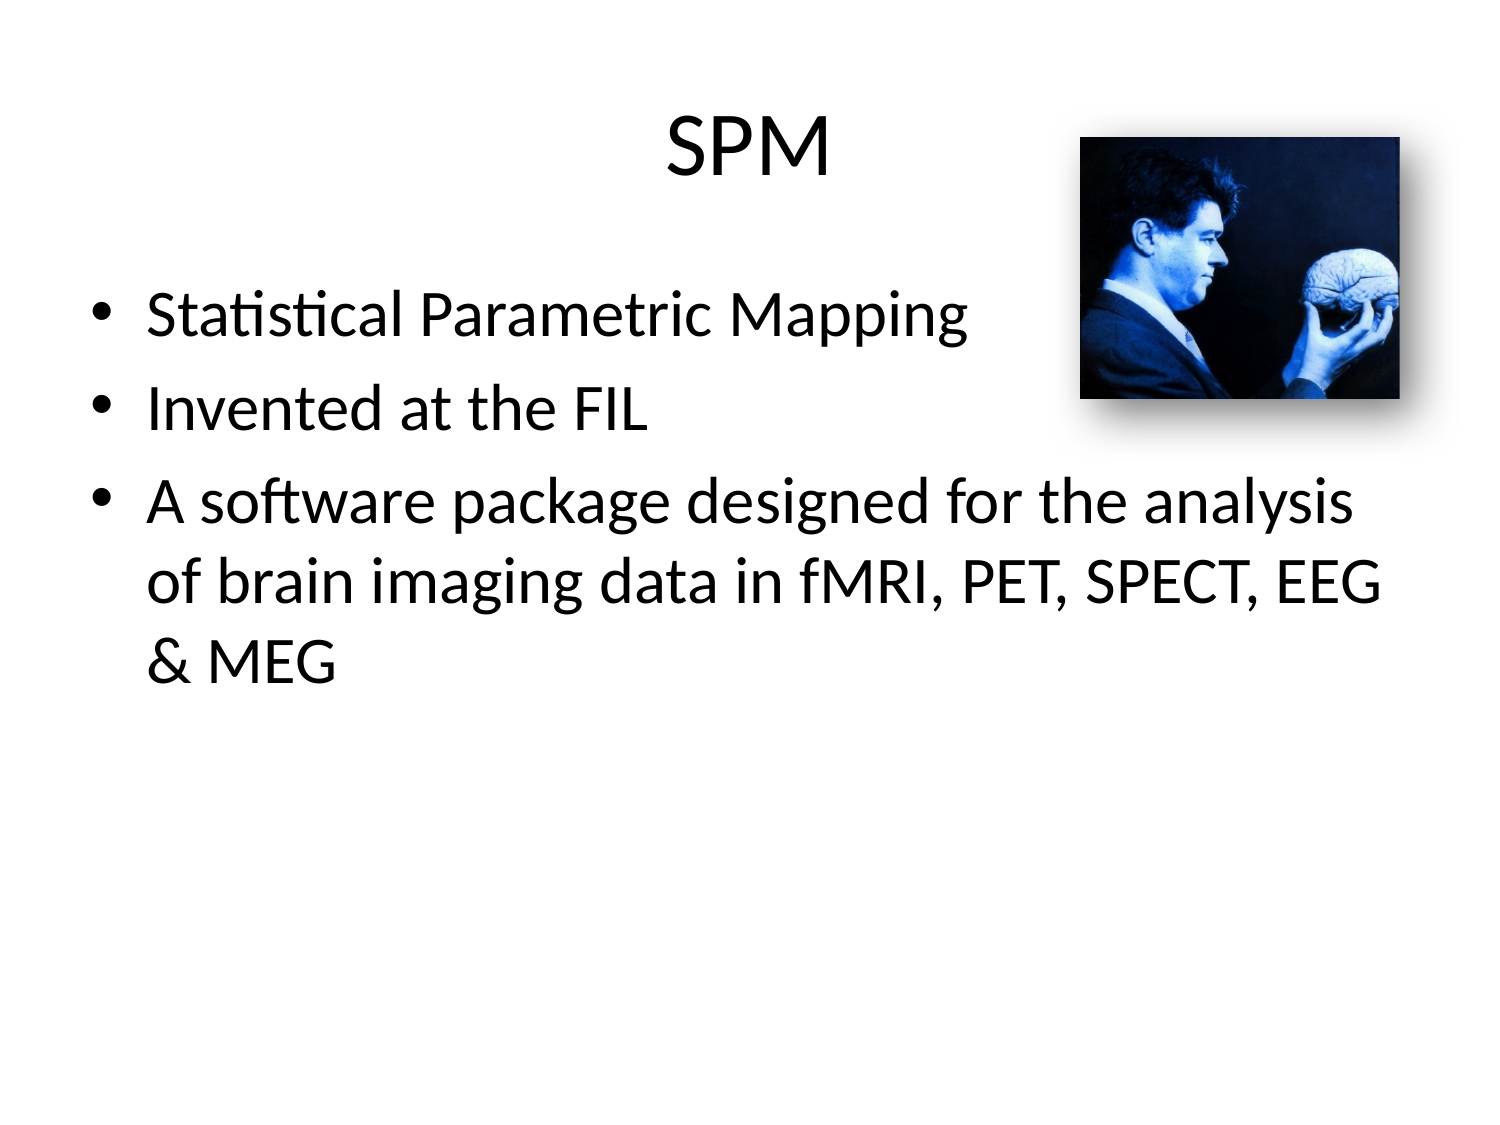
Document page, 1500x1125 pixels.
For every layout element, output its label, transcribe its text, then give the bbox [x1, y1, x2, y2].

list Statistical Parametric Mapping Invented at the FIL A software package designed for the analysis of brain imaging data in fMRI, PET, SPECT, EEG & MEG [75, 262, 1425, 1005]
picture [1080, 136, 1400, 399]
title SPM [75, 45, 1425, 233]
